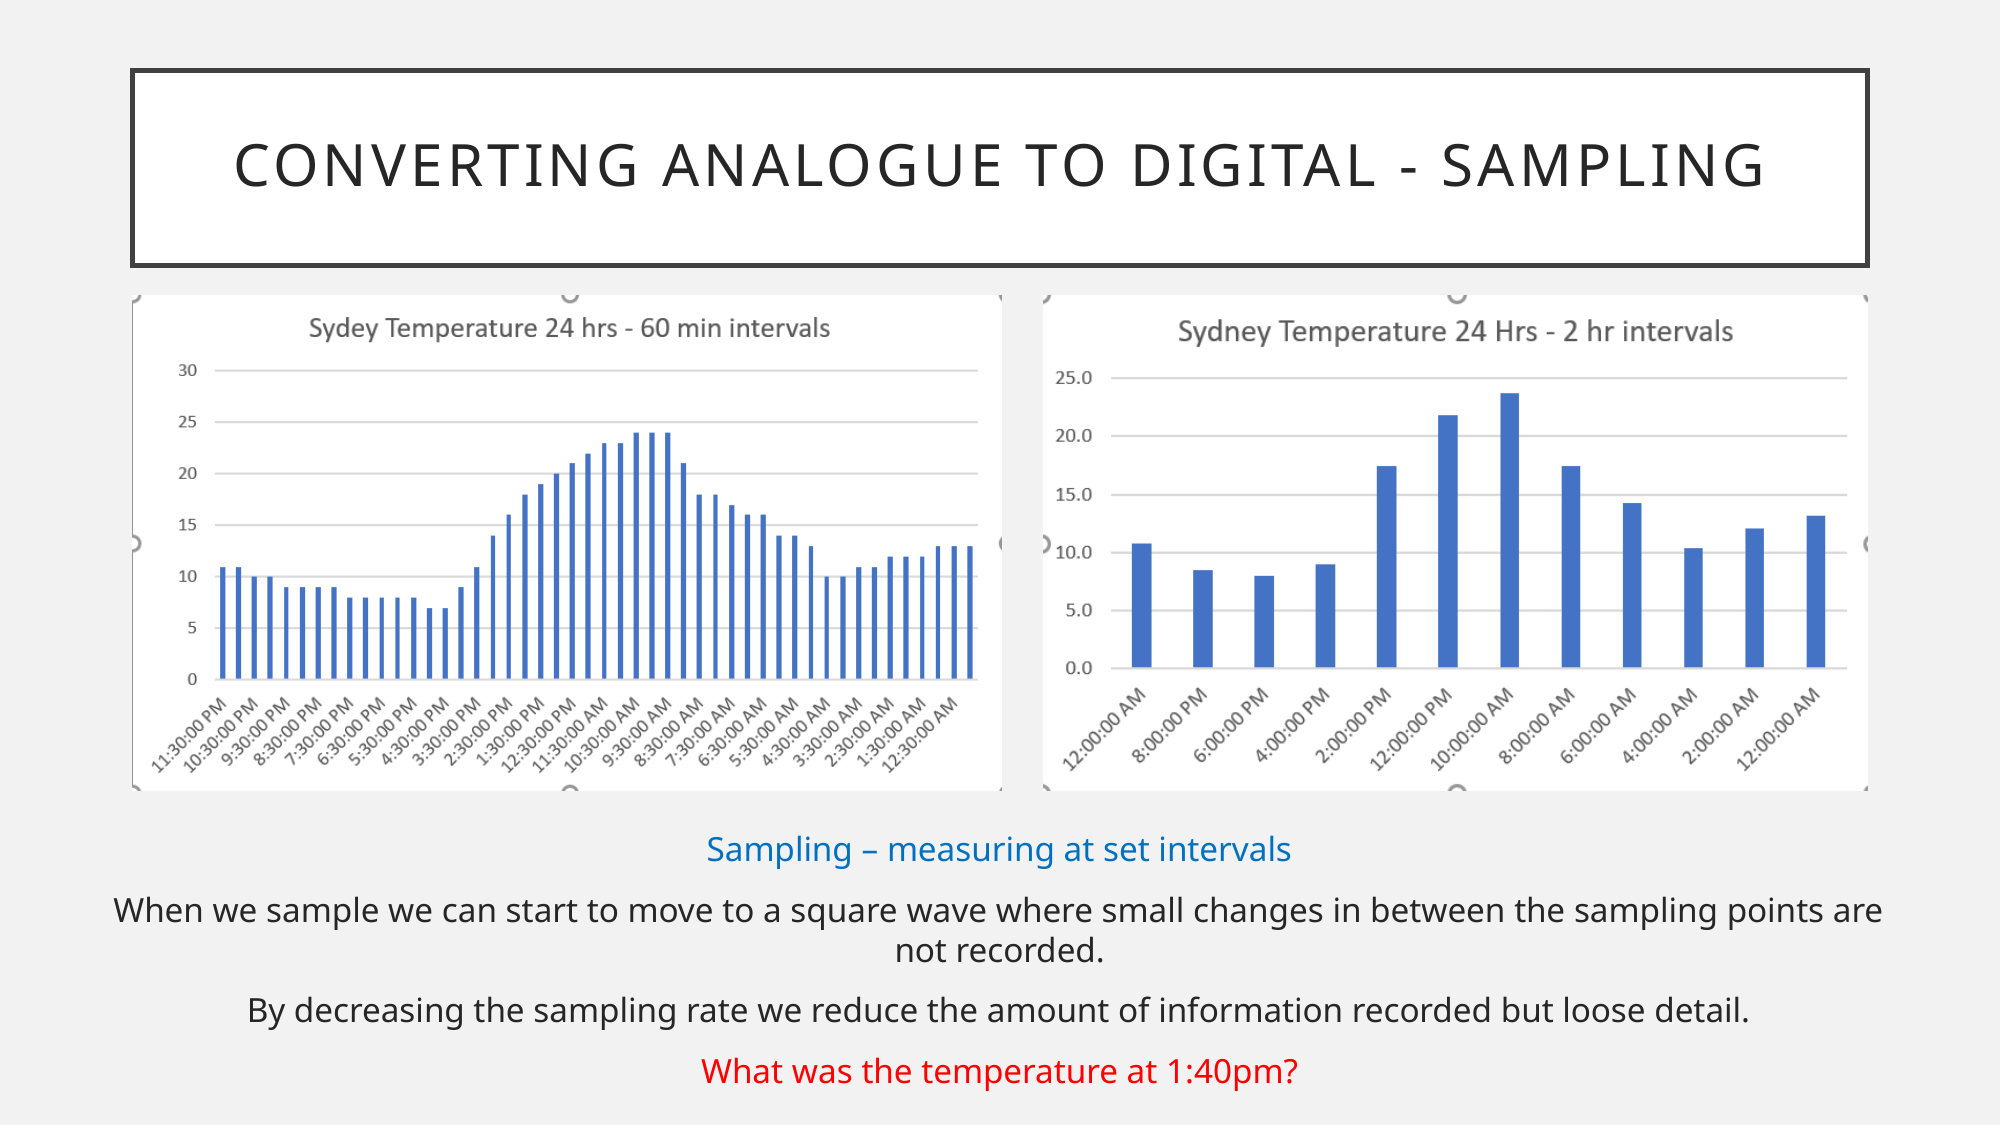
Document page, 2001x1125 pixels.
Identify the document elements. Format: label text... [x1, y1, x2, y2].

title Converting Analogue to Digital - Sampling [130, 68, 1870, 268]
picture [1043, 295, 1868, 791]
list Sampling – measuring at set intervals When we sample we can start to move to a square wave where small changes in between the sampling points are not recorded. By decreasing the sampling rate we reduce the amount of information recorded but loose detail. What was the temperature at 1:40pm? [92, 820, 1908, 1125]
picture [132, 295, 1002, 791]
